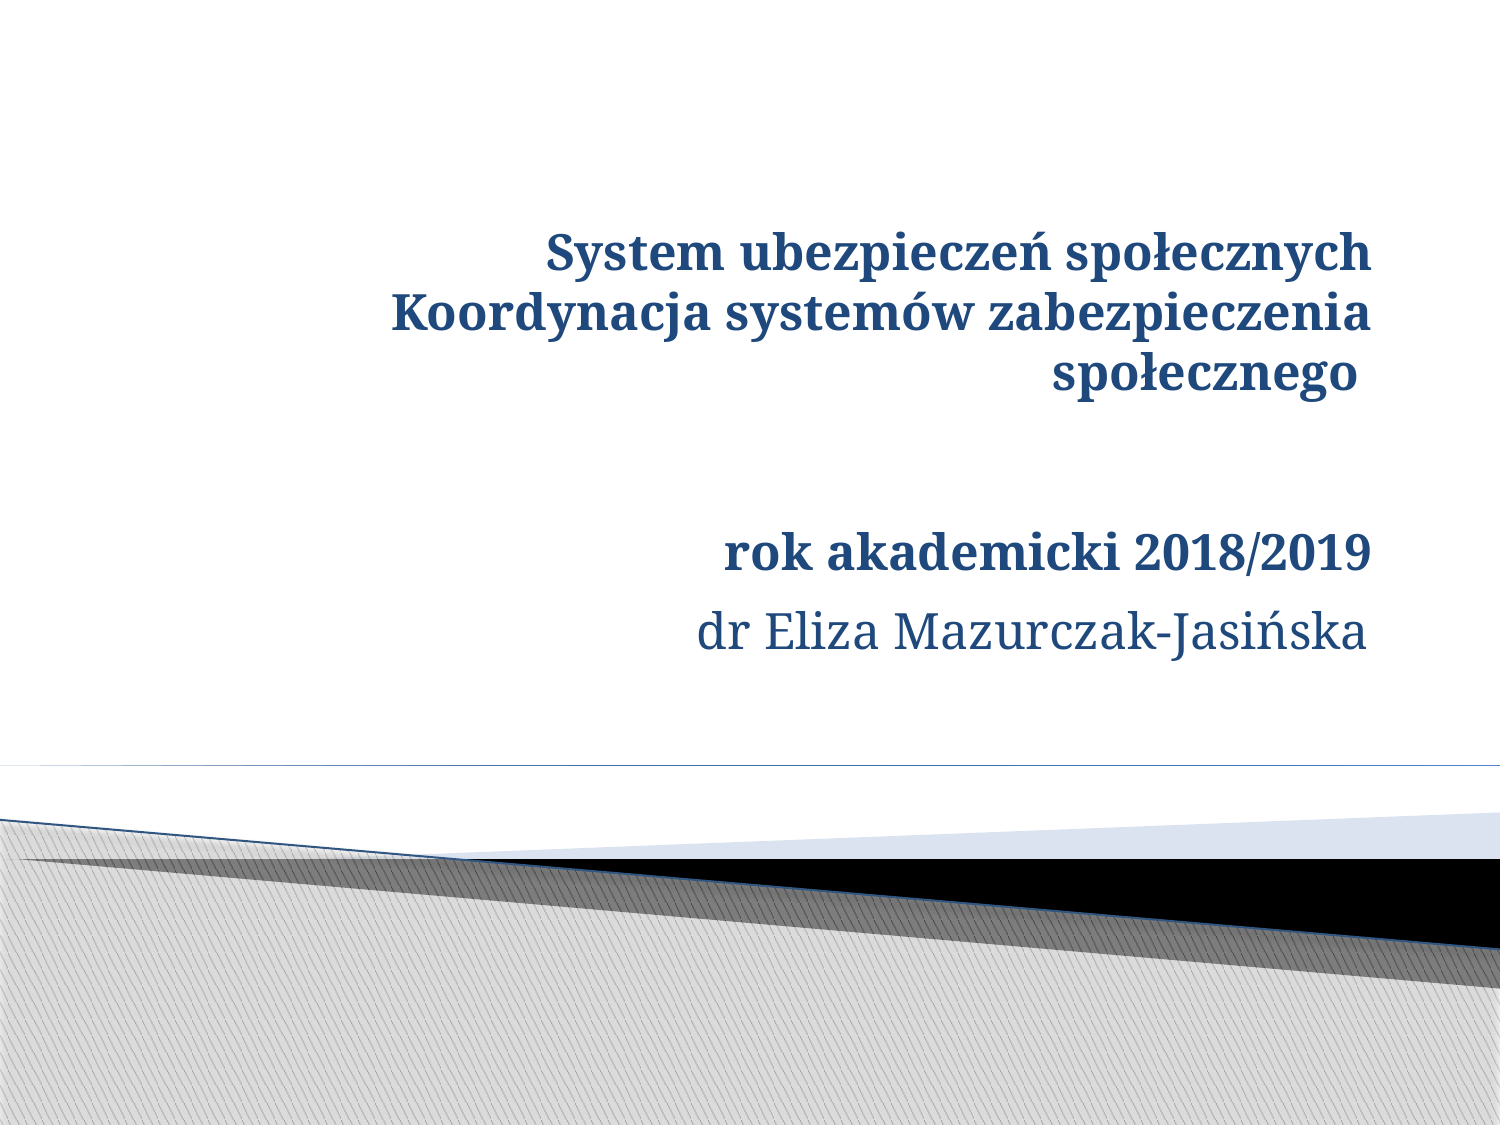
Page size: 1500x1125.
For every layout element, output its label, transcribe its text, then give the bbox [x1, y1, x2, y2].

subtitle dr Eliza Mazurczak-Jasińska [112, 592, 1388, 790]
picture [5, 859, 1500, 989]
title System ubezpieczeń społecznych Koordynacja systemów zabezpieczenia społecznego rok akademicki 2018/2019 [112, 287, 1388, 588]
